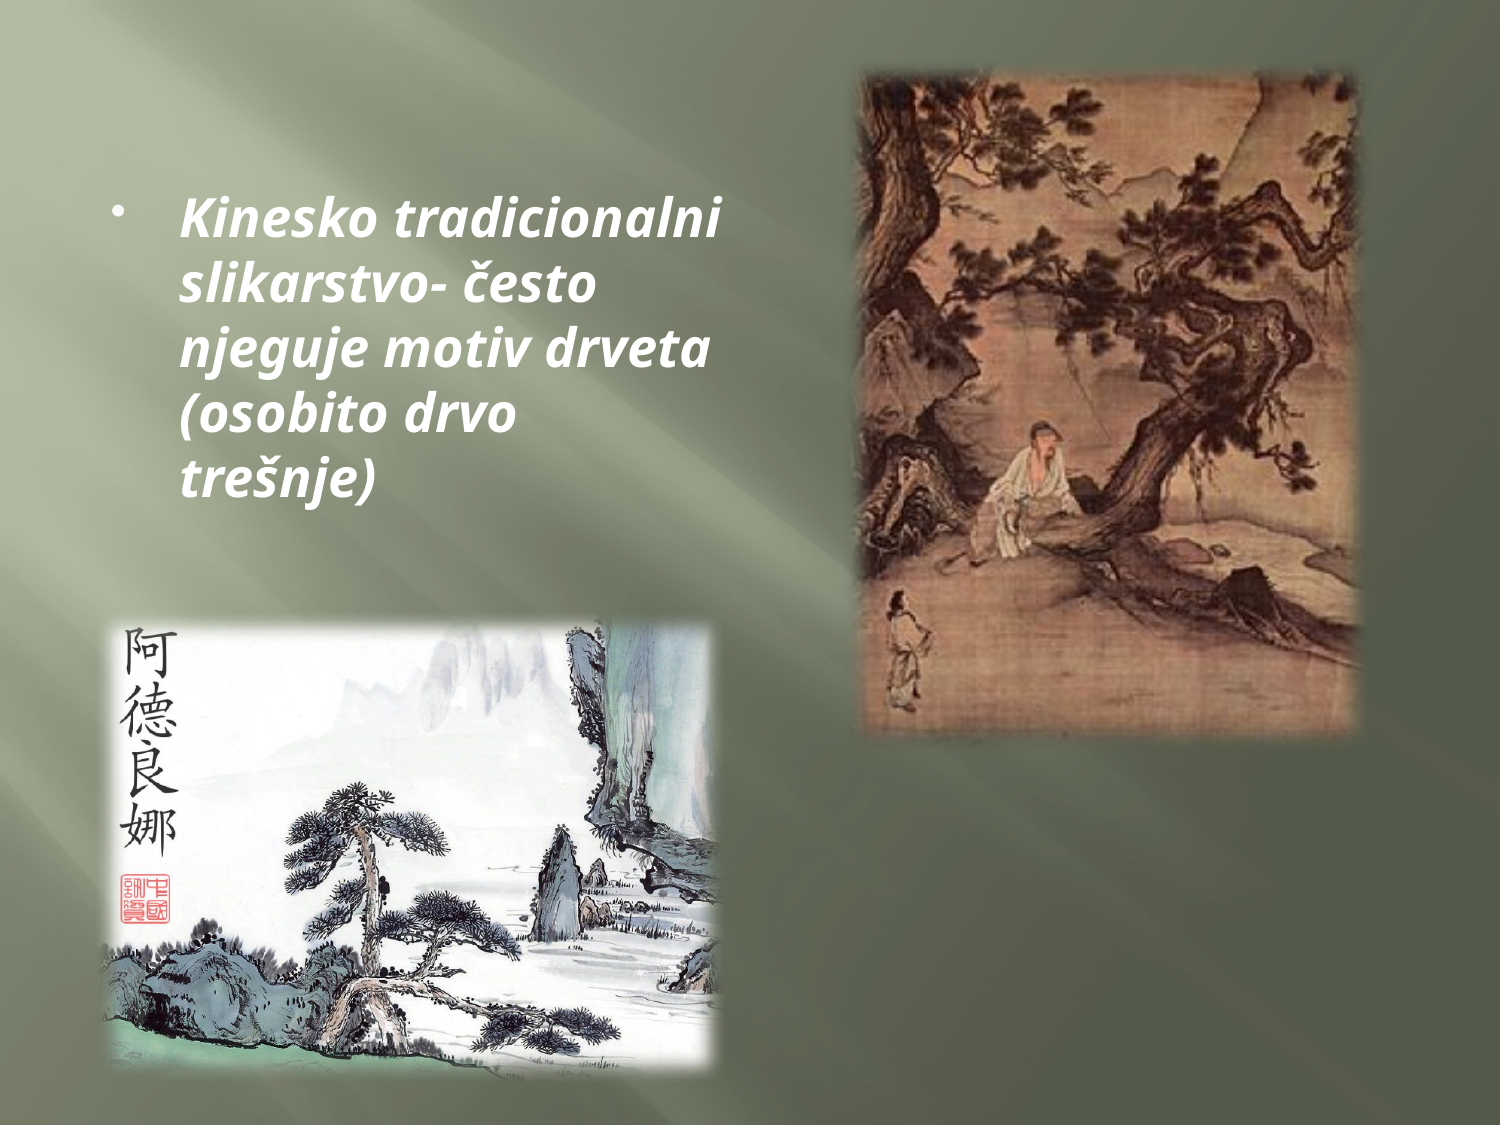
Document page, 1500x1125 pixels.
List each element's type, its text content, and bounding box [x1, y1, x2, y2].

list Kinesko tradicionalni slikarstvo- često njeguje motiv drveta (osobito drvo trešnje) [75, 175, 738, 575]
picture [93, 609, 727, 1085]
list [843, 58, 1372, 754]
